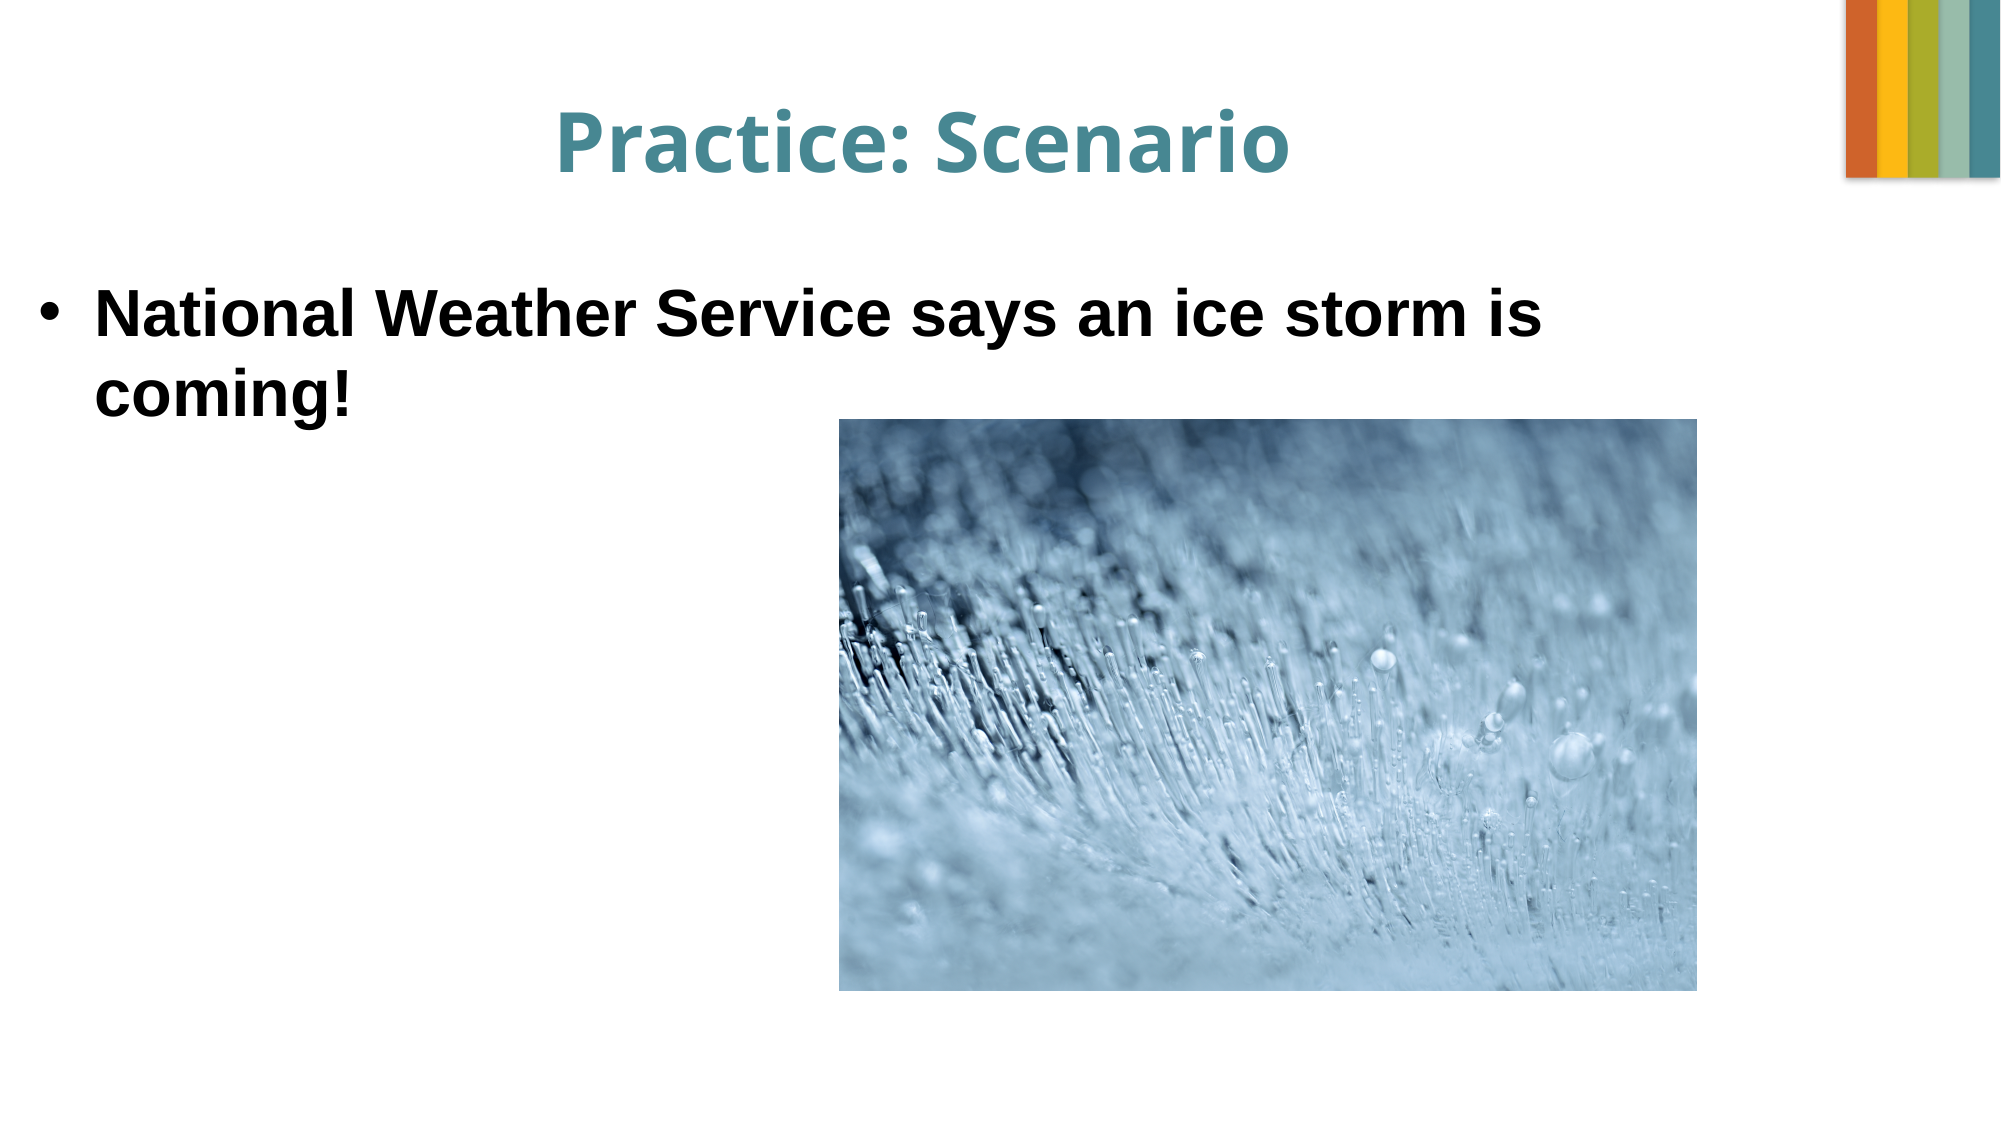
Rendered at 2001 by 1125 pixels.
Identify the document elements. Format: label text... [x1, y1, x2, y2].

title Practice: Scenario [23, 45, 1824, 233]
picture [838, 419, 1697, 991]
list National Weather Service says an ice storm is coming! [23, 262, 1824, 1047]
